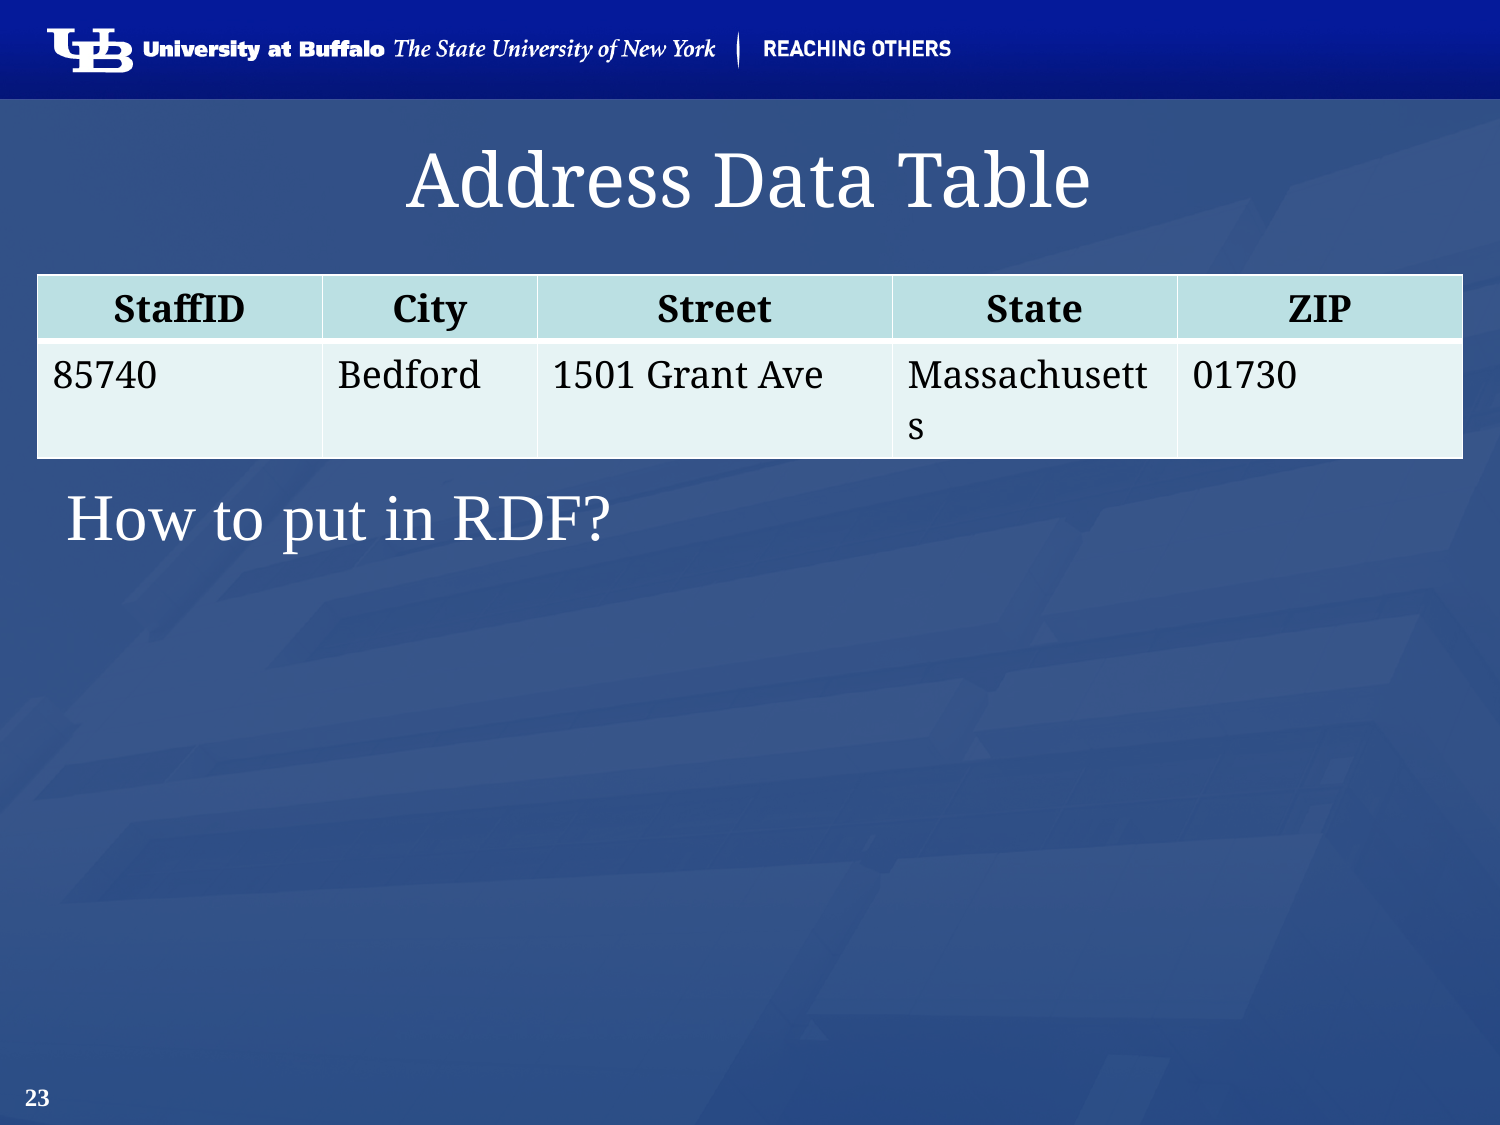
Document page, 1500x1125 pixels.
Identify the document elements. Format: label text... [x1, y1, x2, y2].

title Address Data Table [37, 125, 1463, 250]
table_header ZIP [1178, 276, 1462, 338]
table_header StaffID [38, 276, 322, 338]
table_cell 01730 [1178, 344, 1462, 457]
table_header City [323, 276, 537, 338]
slide_number 23 [0, 1062, 50, 1112]
text_box How to put in RDF? [51, 466, 628, 561]
table_cell Bedford [323, 344, 537, 457]
table_header Street [538, 276, 892, 338]
table_cell Massachusetts [893, 344, 1177, 457]
table_header State [893, 276, 1177, 338]
table_cell 85740 [38, 344, 322, 457]
picture [0, 0, 1500, 99]
table_cell 1501 Grant Ave [538, 344, 892, 457]
